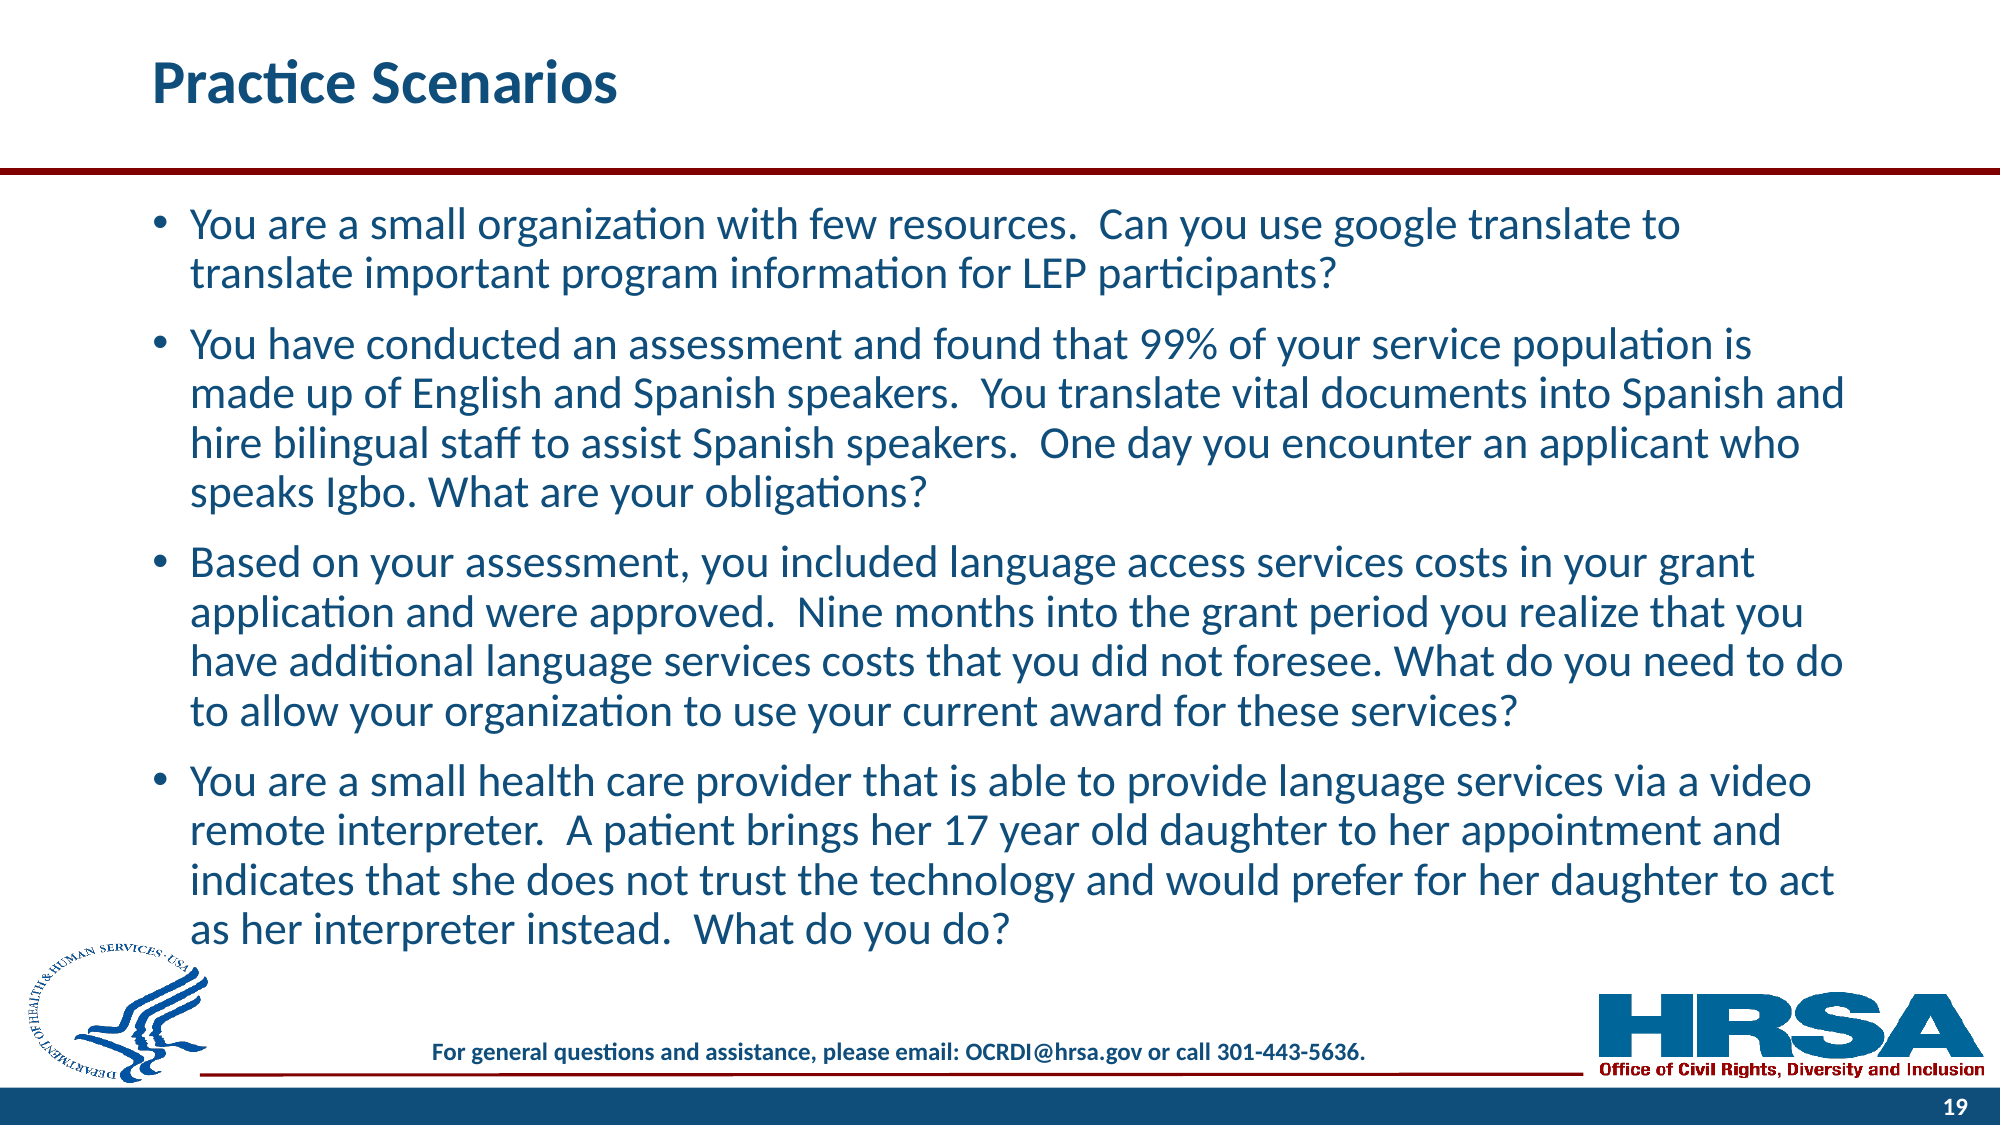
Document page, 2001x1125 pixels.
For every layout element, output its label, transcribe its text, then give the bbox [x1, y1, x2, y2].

picture [1849, 992, 1984, 1053]
picture [19, 939, 217, 1088]
picture [1781, 1016, 1852, 1044]
title Practice Scenarios [137, 0, 1863, 192]
picture [1599, 1016, 1984, 1074]
picture [1922, 1018, 1938, 1033]
slide_number 19 [1533, 1074, 1984, 1125]
picture [1730, 1016, 1759, 1020]
list You are a small organization with few resources. Can you use google translate to translate important program information for LEP participants? You have conducted an assessment and found that 99% of your service population is made up of English and Spanish speakers. You translate vital documents into Spanish and hire bilingual staff to assist Spanish speakers. One day you encounter an applicant who speaks Igbo. What are your obligations? Based on your assessment, you included language access services costs in your grant application and were approved. Nine months into the grant period you realize that you have additional language services costs that you did not foresee. What do you need to do to allow your organization to use your current award for these services? You are a small health care provider that is able to provide language services via a video remote interpreter. A patient brings her 17 year old daughter to her appointment and indicates that she does not trust the technology and would prefer for her daughter to act as her interpreter instead. What do you do? [137, 192, 1863, 1016]
